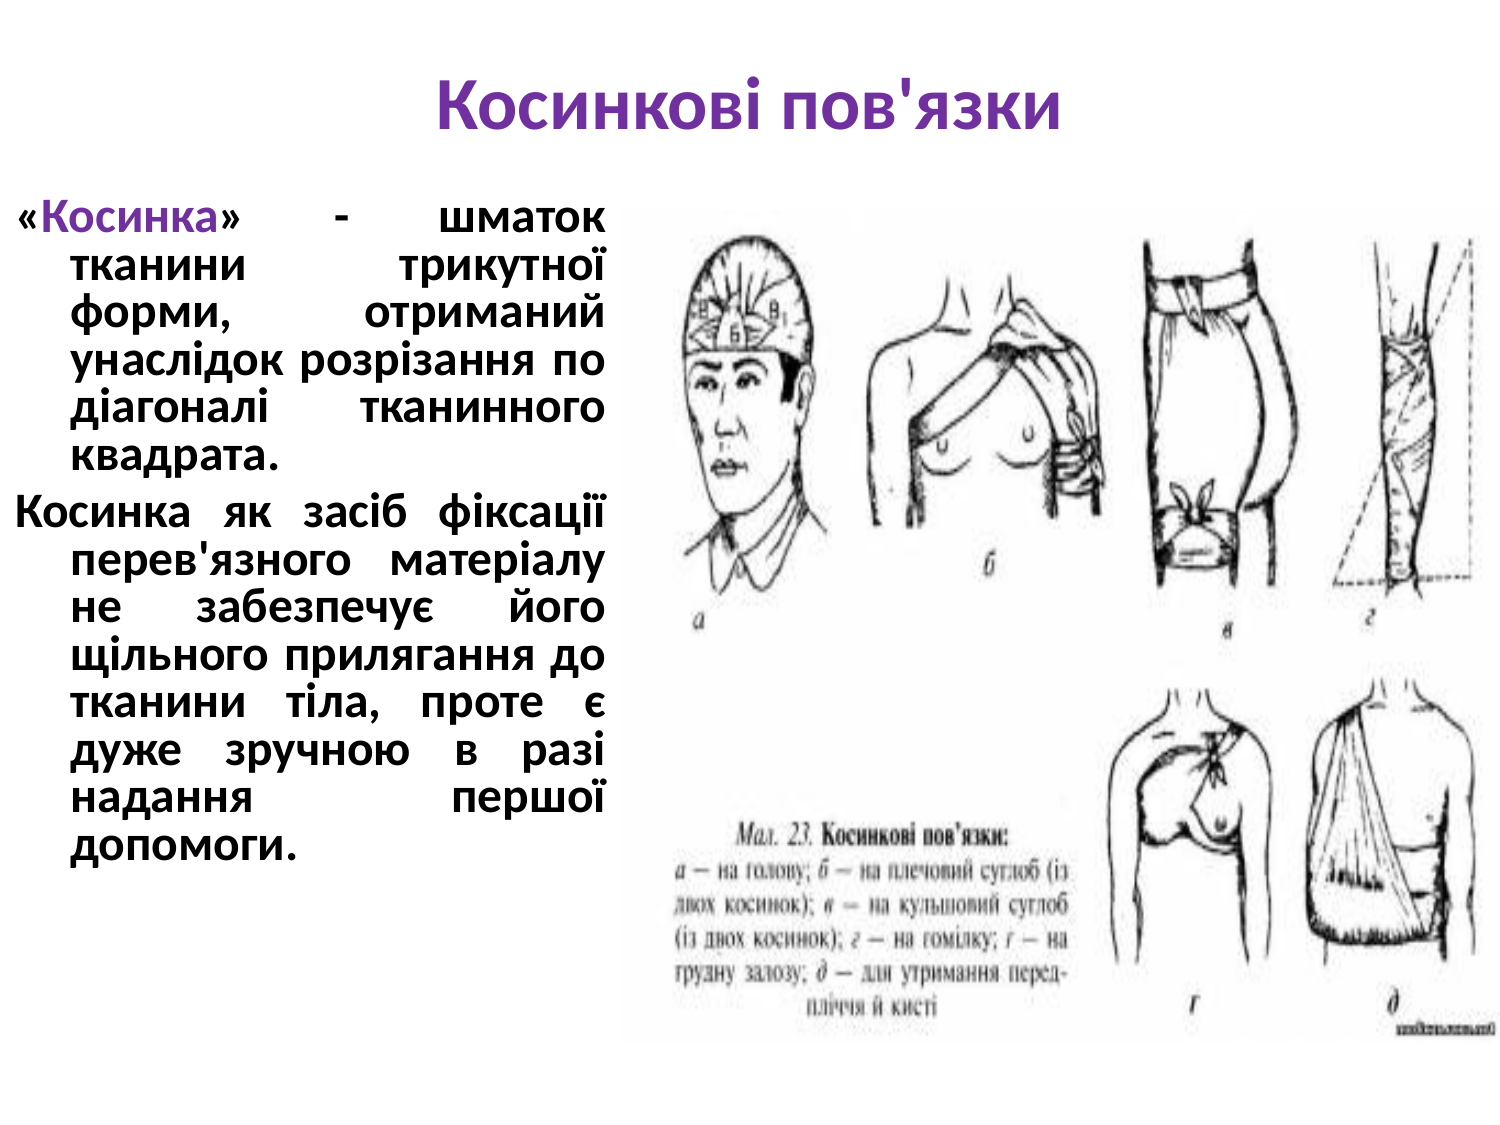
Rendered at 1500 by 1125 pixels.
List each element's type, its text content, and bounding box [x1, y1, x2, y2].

list «Косинка» - шматок тканини трикутної форми, отриманий унаслідок розрізання по діагоналі тканинного квадрата. Косинка як засіб фіксації перев'язного матеріалу не забезпечує його щільного прилягання до тканини тіла, проте є дуже зручною в разі надання першої допомоги. [0, 187, 622, 880]
picture [620, 210, 1500, 1043]
title Косинкові пов'язки [74, 46, 1426, 153]
